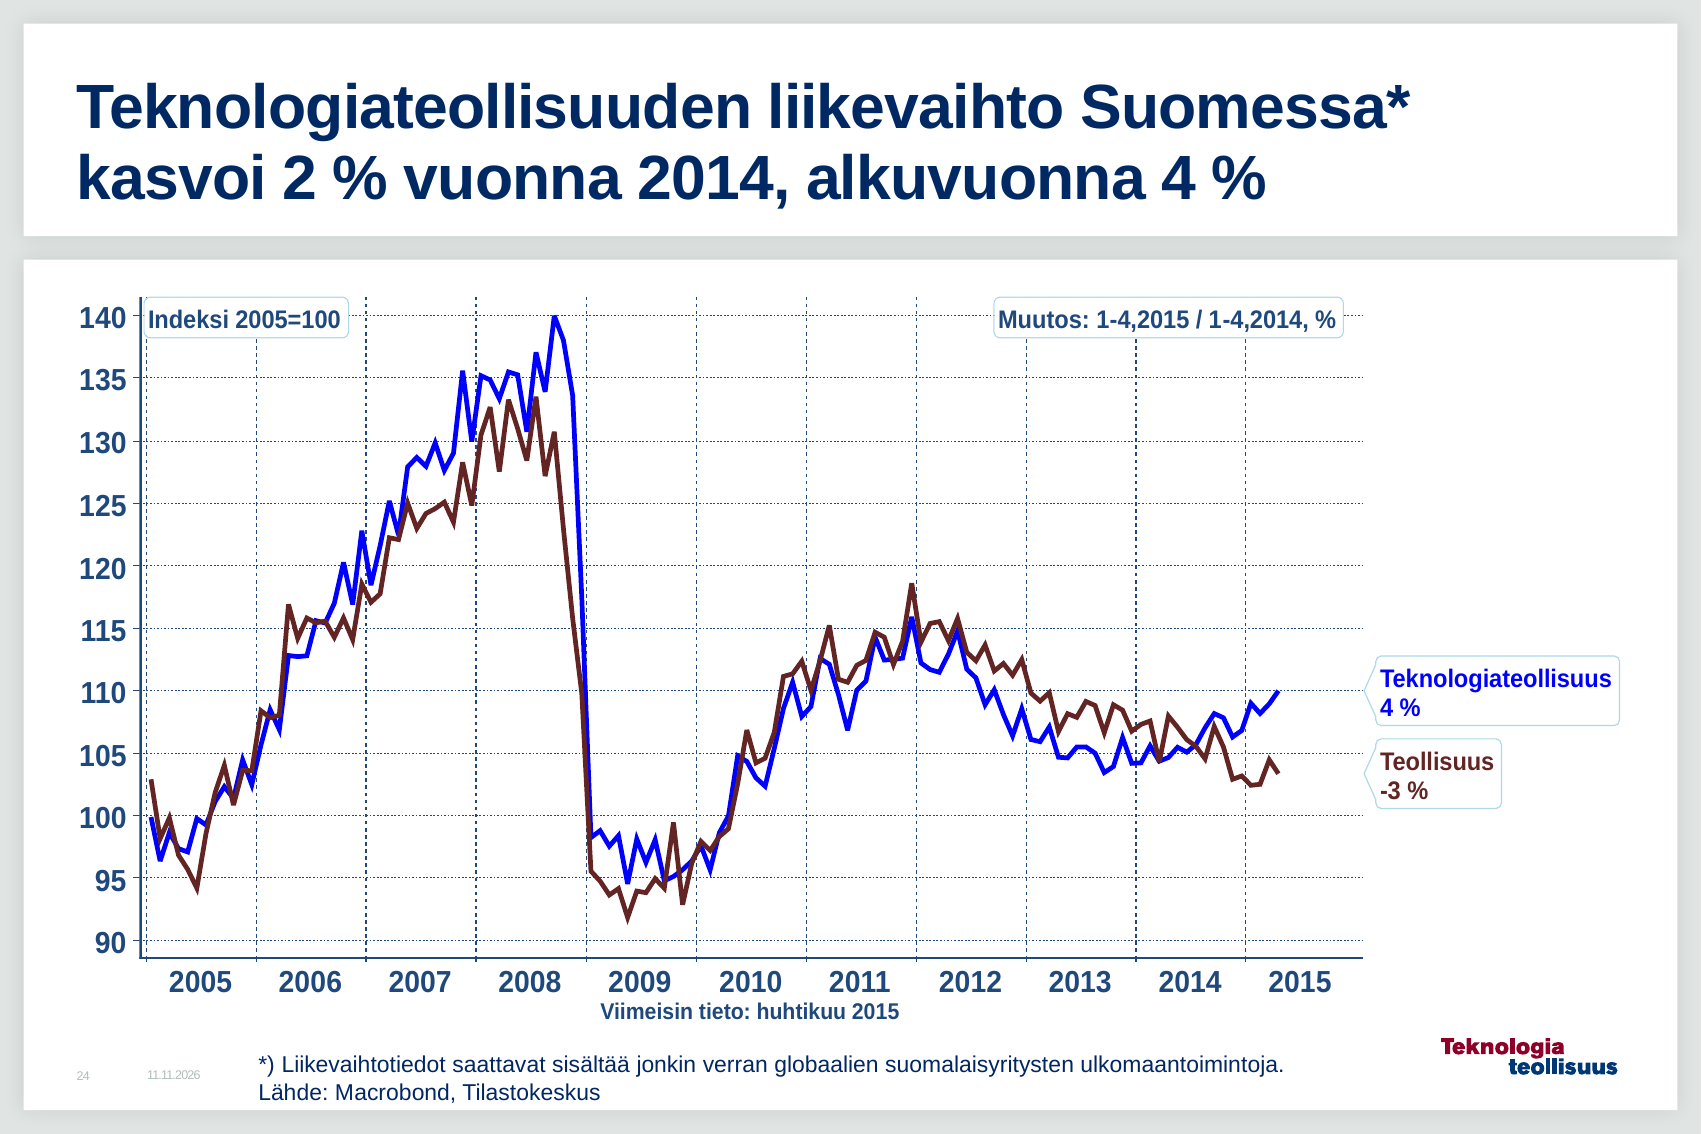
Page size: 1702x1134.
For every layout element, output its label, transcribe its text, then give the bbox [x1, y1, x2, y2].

text_box *) Liikevaihtotiedot saattavat sisältää jonkin verran globaalien suomalaisyritysten ulkomaantoimintoja. Lähde: Macrobond, Tilastokeskus [243, 1051, 1307, 1113]
slide_number 24 [70, 1063, 141, 1087]
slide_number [141, 1063, 243, 1087]
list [70, 286, 1630, 1040]
title Teknologiateollisuuden liikevaihto Suomessa* kasvoi 2 % vuonna 2014, alkuvuonna 4 % [70, 82, 1631, 248]
